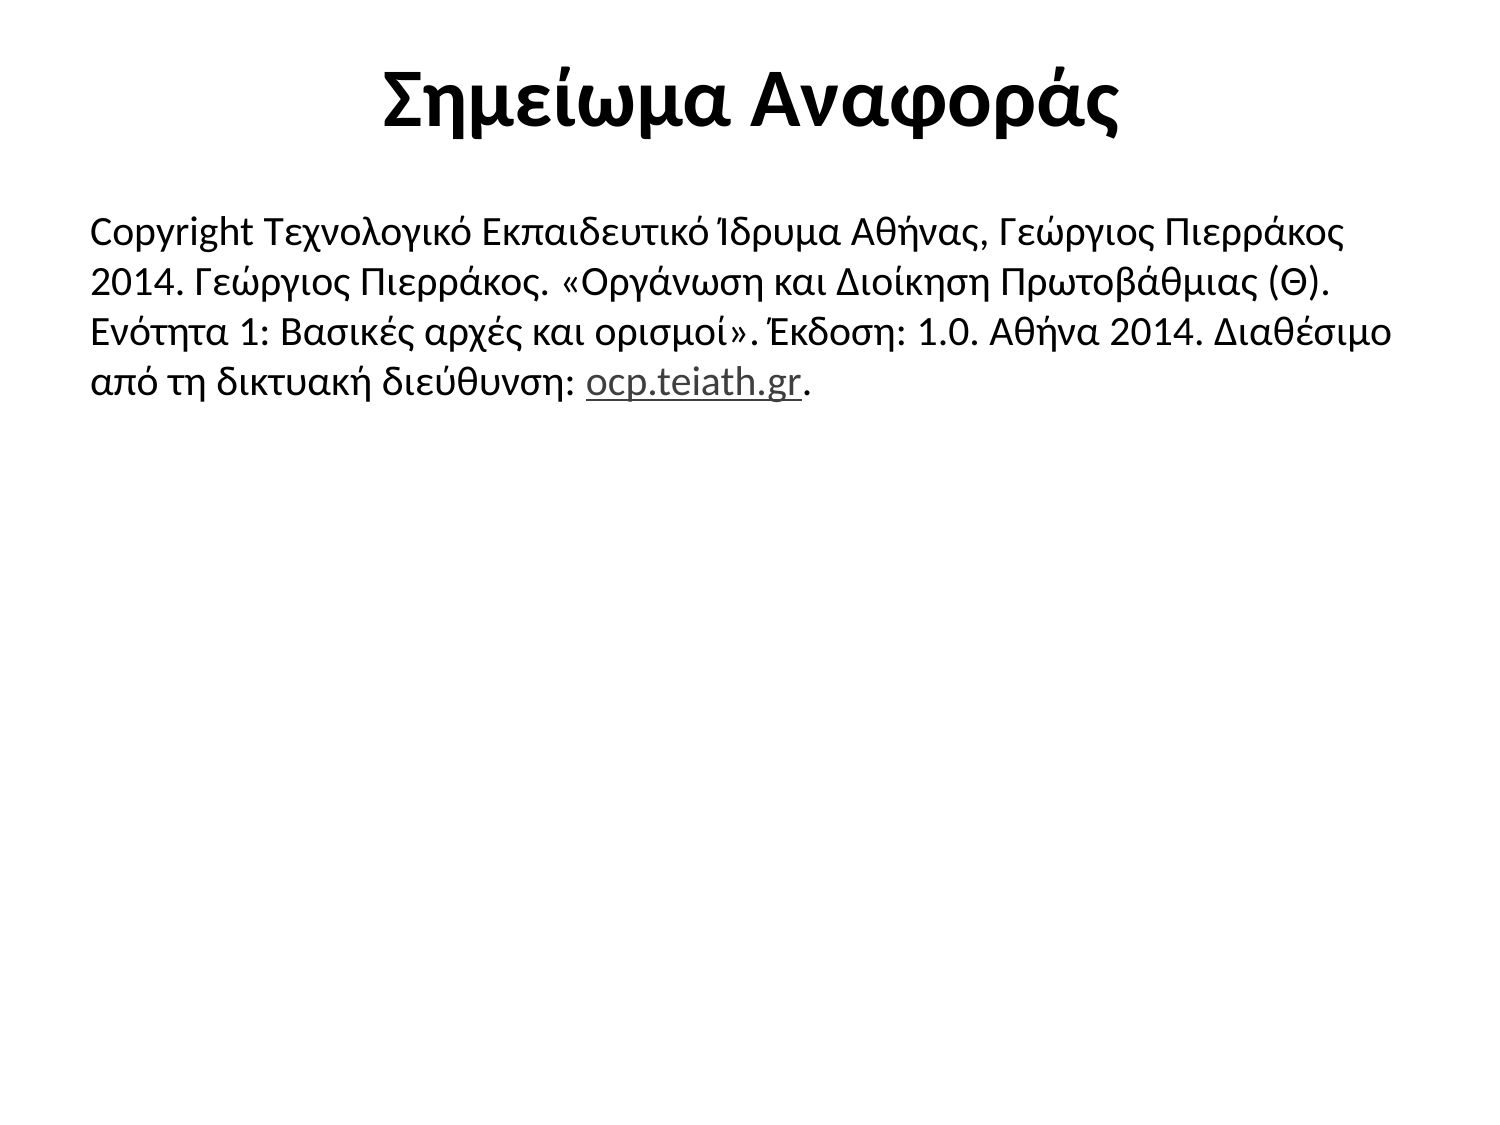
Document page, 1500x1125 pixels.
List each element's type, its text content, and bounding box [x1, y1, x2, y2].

list Copyright Τεχνολογικό Εκπαιδευτικό Ίδρυμα Αθήνας, Γεώργιος Πιερράκος 2014. Γεώργιος Πιερράκος. «Οργάνωση και Διοίκηση Πρωτοβάθμιας (Θ). Ενότητα 1: Βασικές αρχές και ορισμοί». Έκδοση: 1.0. Αθήνα 2014. Διαθέσιμο από τη δικτυακή διεύθυνση: ocp.teiath.gr. [75, 196, 1425, 1024]
title Σημείωμα Αναφοράς [76, 19, 1427, 169]
